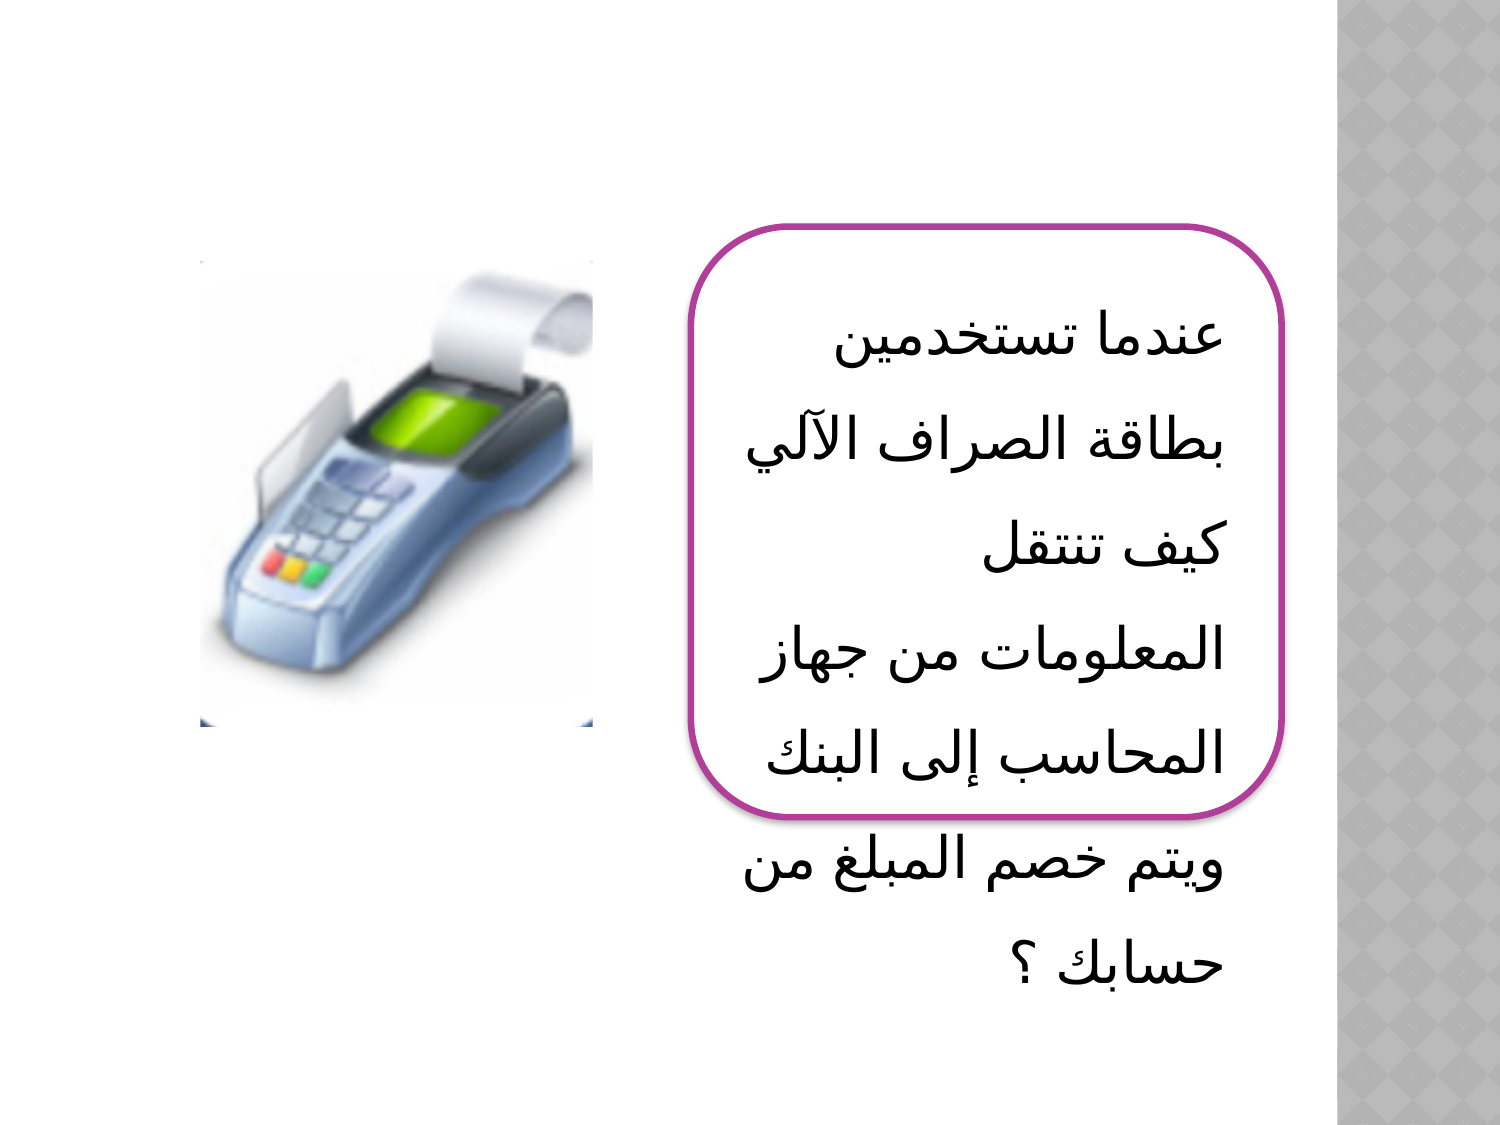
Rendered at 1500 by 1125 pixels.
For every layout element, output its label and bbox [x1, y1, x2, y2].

picture [200, 260, 594, 728]
text_box [690, 226, 1282, 871]
